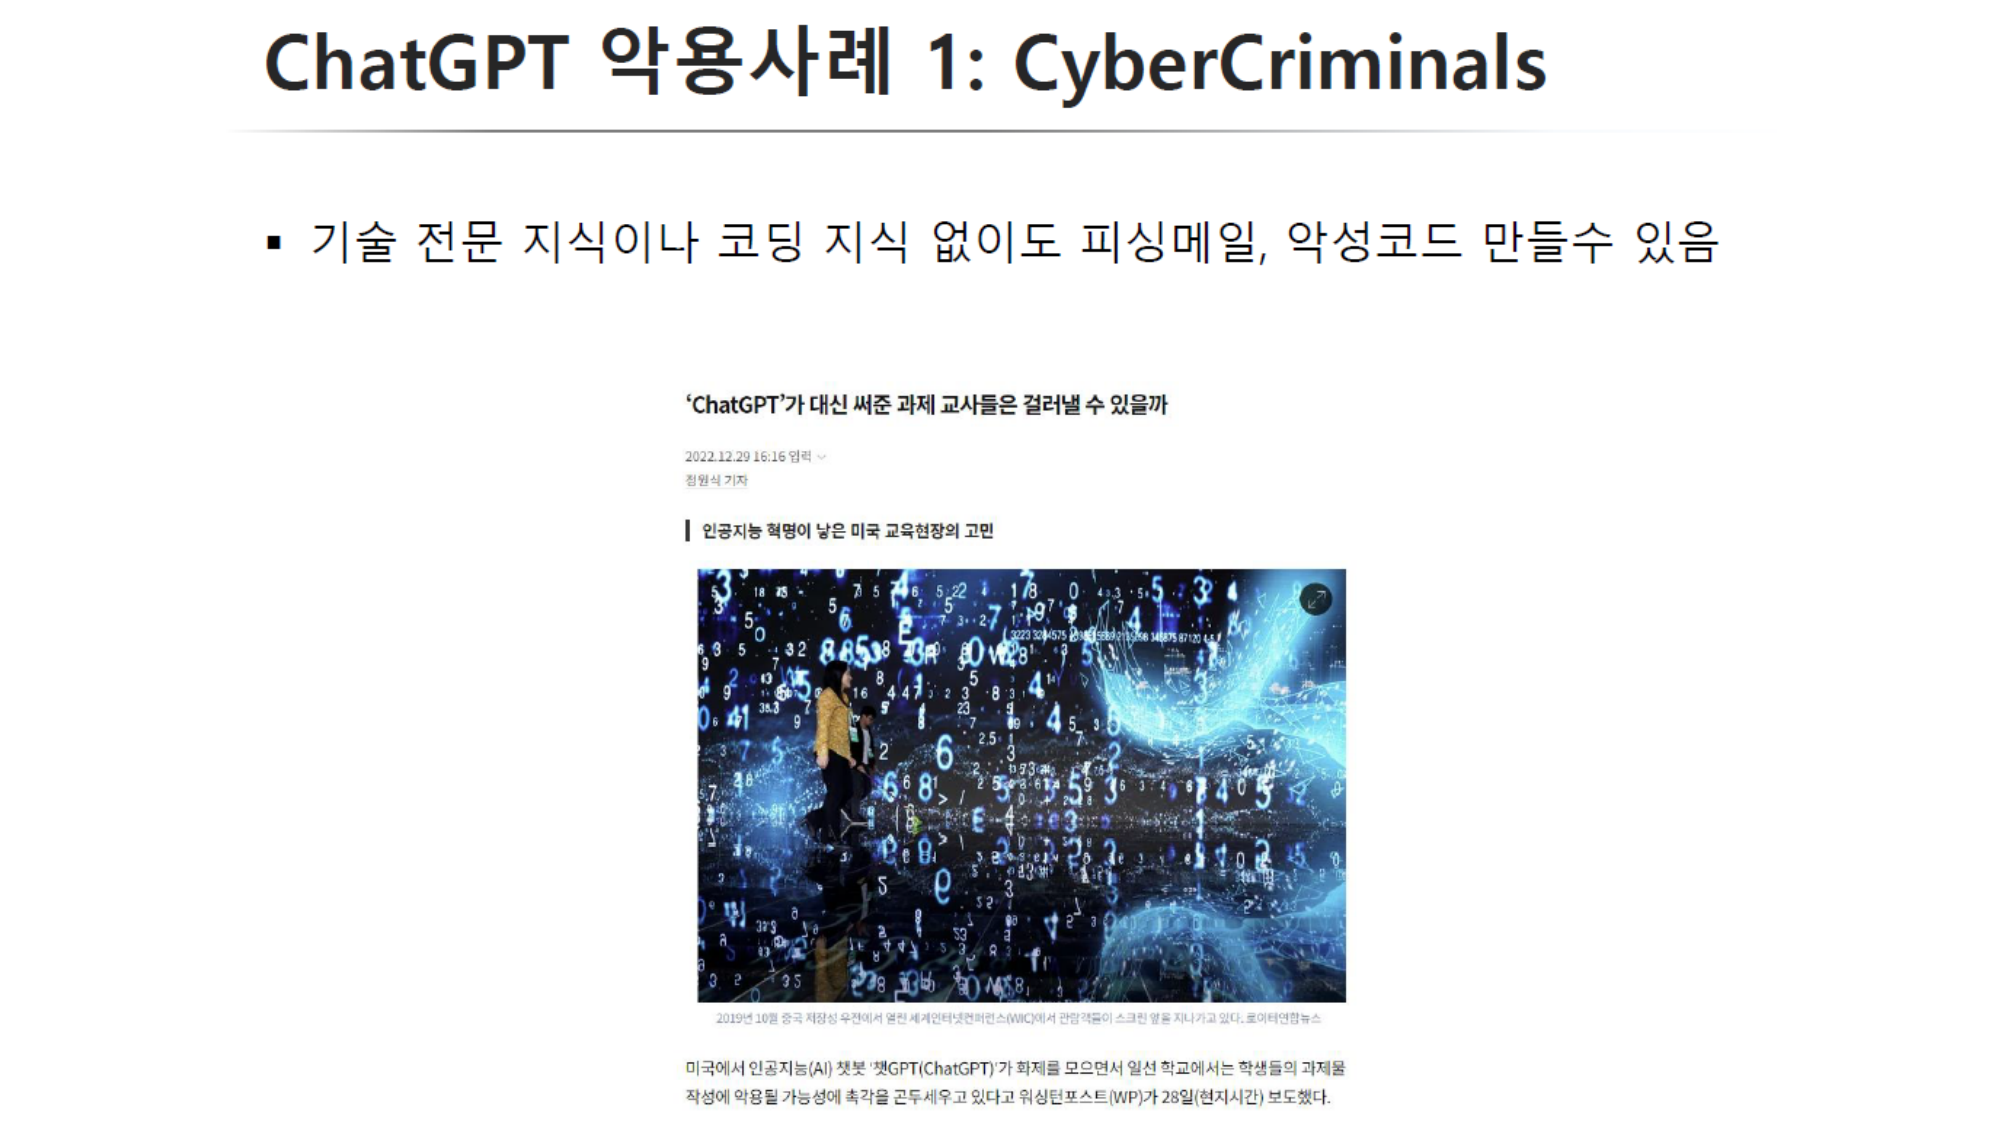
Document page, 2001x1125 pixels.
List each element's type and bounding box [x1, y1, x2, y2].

picture [223, 0, 1777, 1125]
